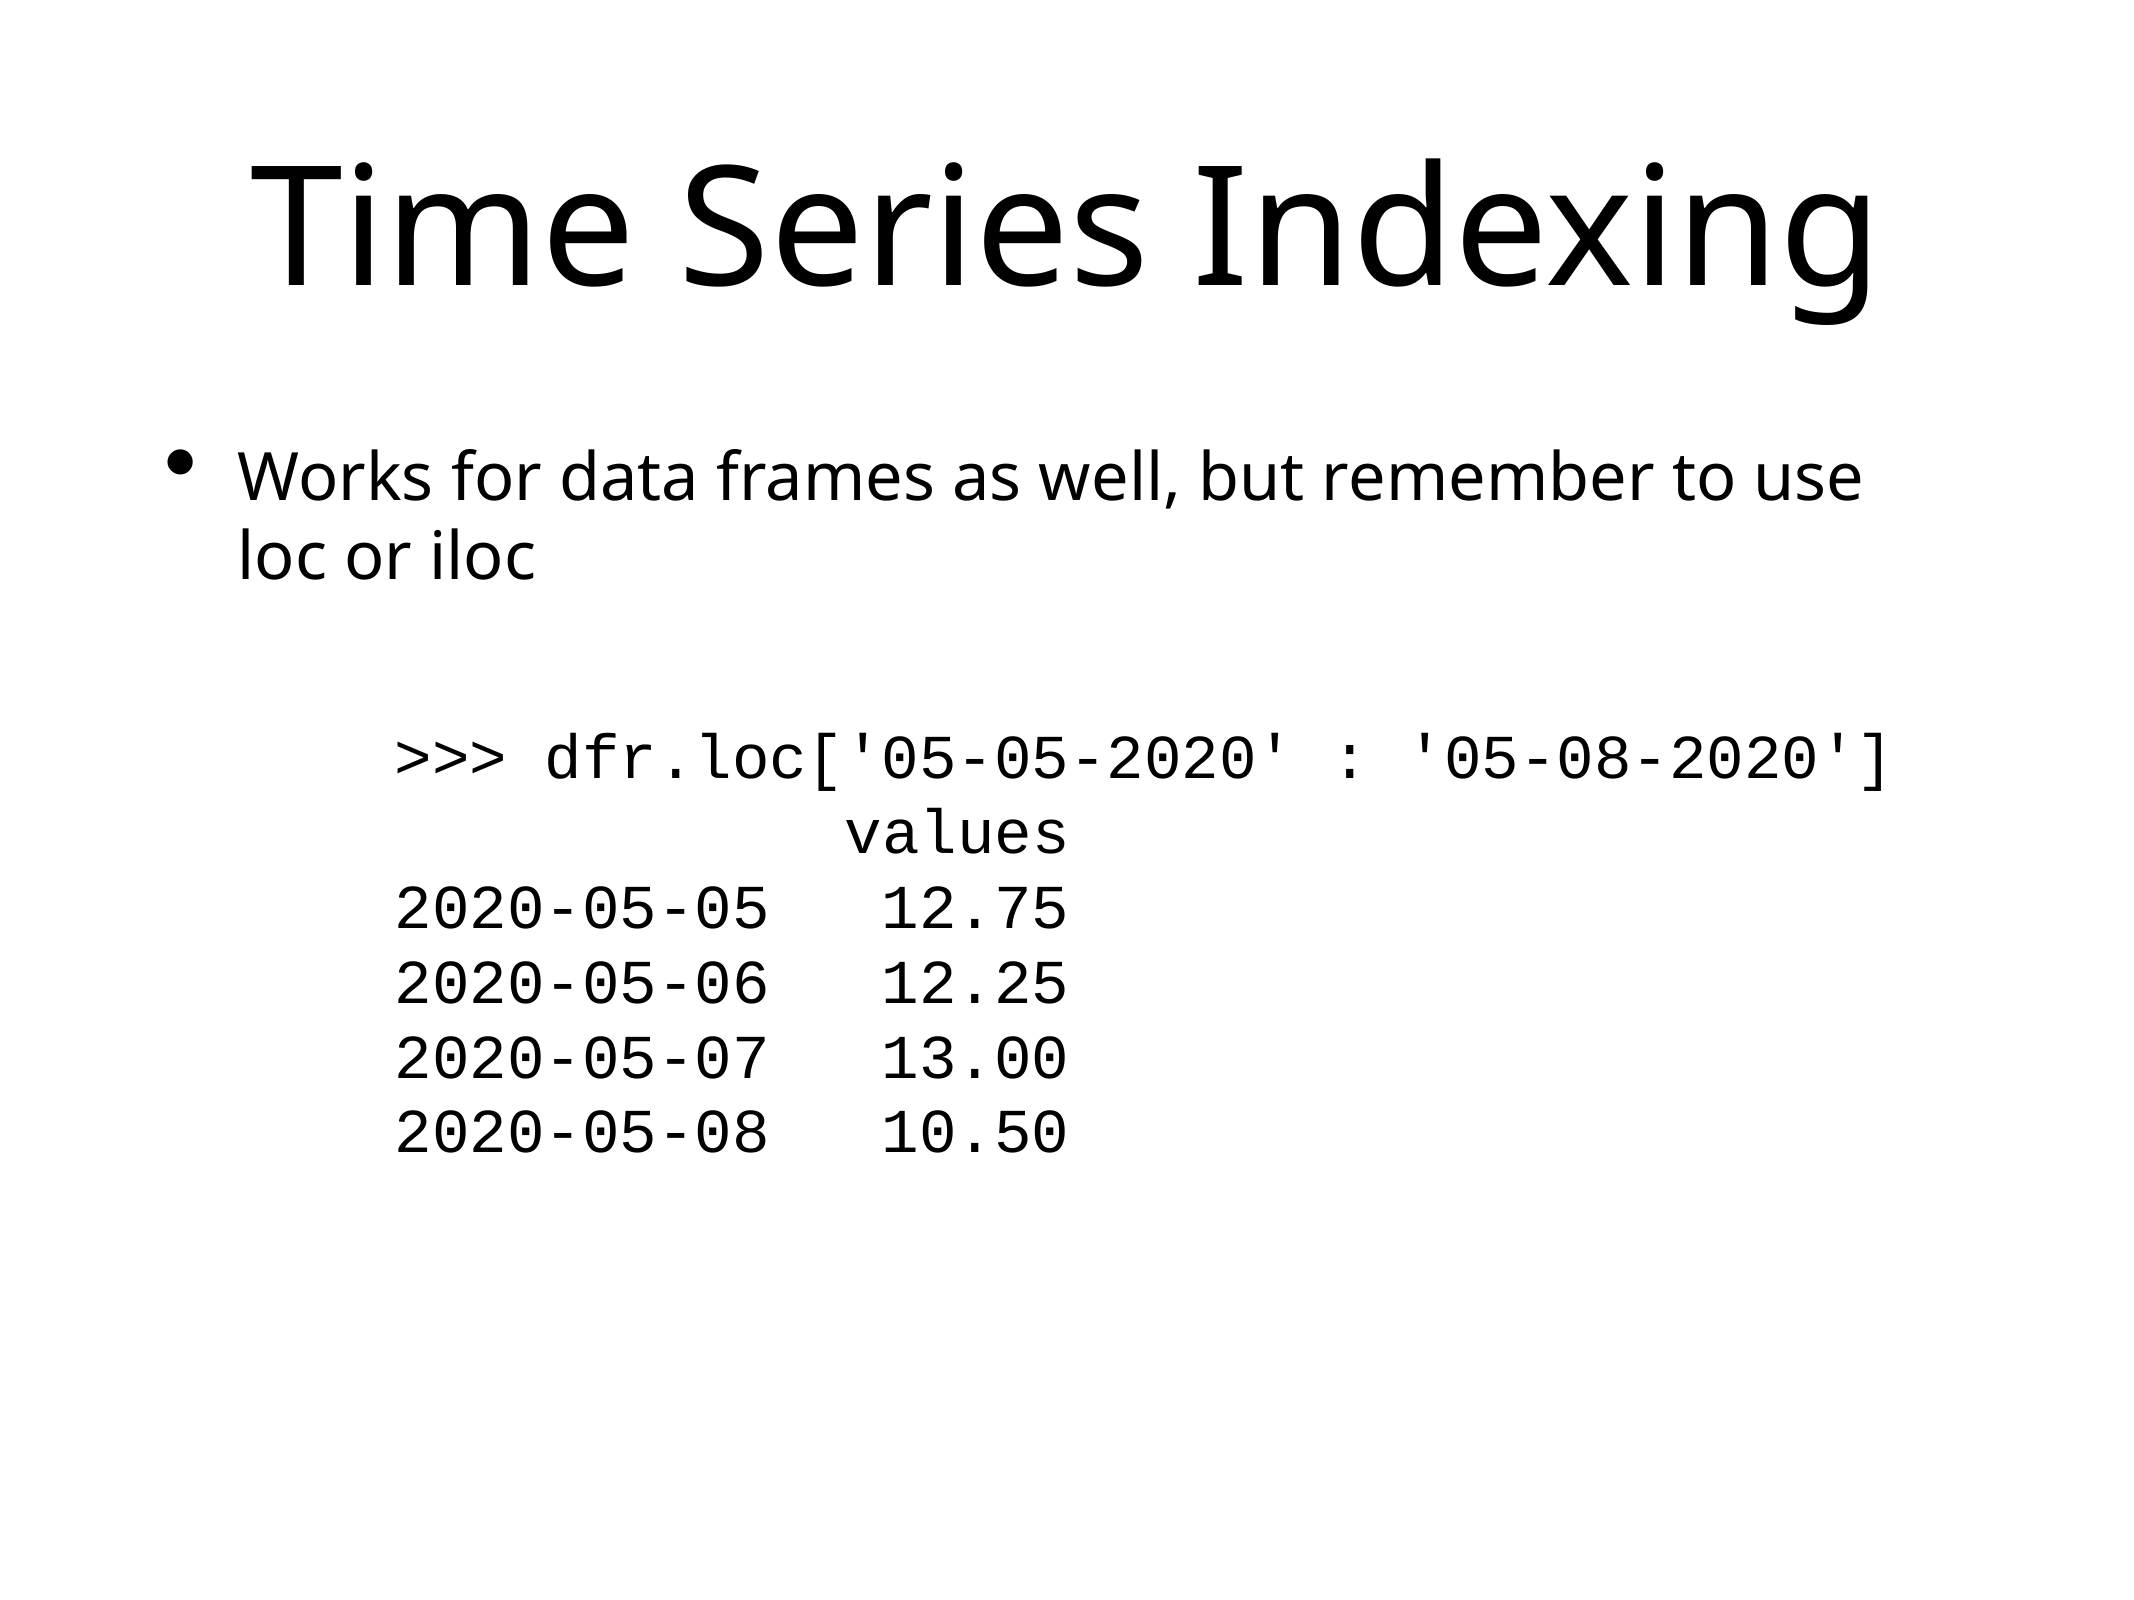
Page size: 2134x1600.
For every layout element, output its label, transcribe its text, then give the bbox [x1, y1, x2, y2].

list Works for data frames as well, but remember to use loc or iloc [155, 424, 1978, 1457]
text_box >>> dfr.loc['05-05-2020' : '05-08-2020'] values 2020-05-05 12.75 2020-05-06 12.25 2020-05-07 13.00 2020-05-08 10.50 [386, 707, 1904, 1174]
title Time Series Indexing [155, 41, 1978, 397]
